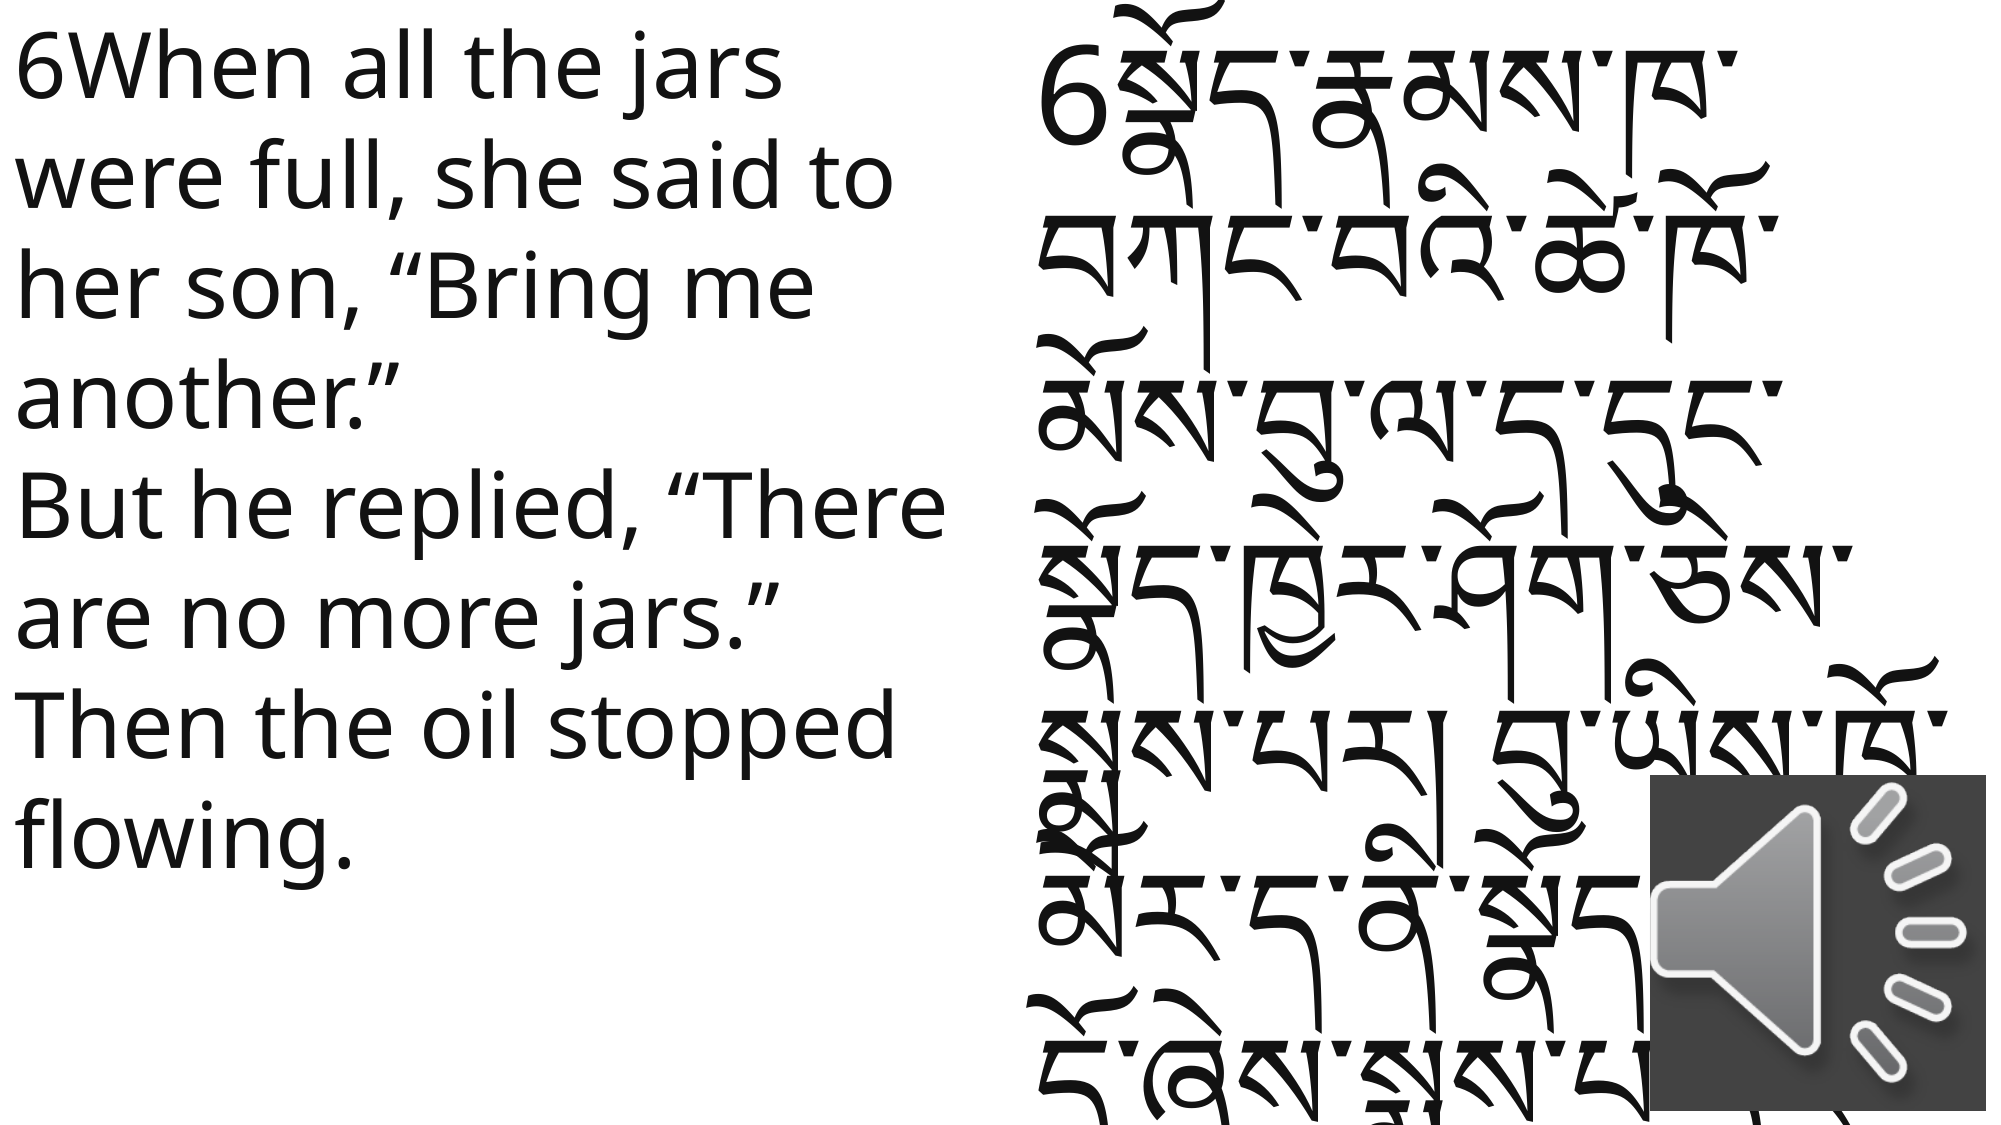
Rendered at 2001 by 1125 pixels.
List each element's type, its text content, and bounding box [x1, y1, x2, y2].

text_box 6When all the jars were full, she said to her son, “Bring me another.” But he replied, “There are no more jars.” Then the oil stopped flowing. [0, 0, 981, 1125]
text_box 6སྣོད་རྣམས་ཁ་བཀང་བའི་ཚེ་ཁོ་མོས་བུ་ལ་ད་དུང་སྣོད་ཁྱེར་ཤོག་ཅེས་སྨྲས་པར། བུ་ཡིས་ཁོ་མོར་ད་ནི་སྣོད་མེད་དོ་ཞེས་སྨྲས་པ་དང་སྣུམ་ཡང་ཆད་པར་གྱུར་ཏོ། ། [1019, 0, 2000, 1125]
picture [1648, 773, 1987, 1112]
